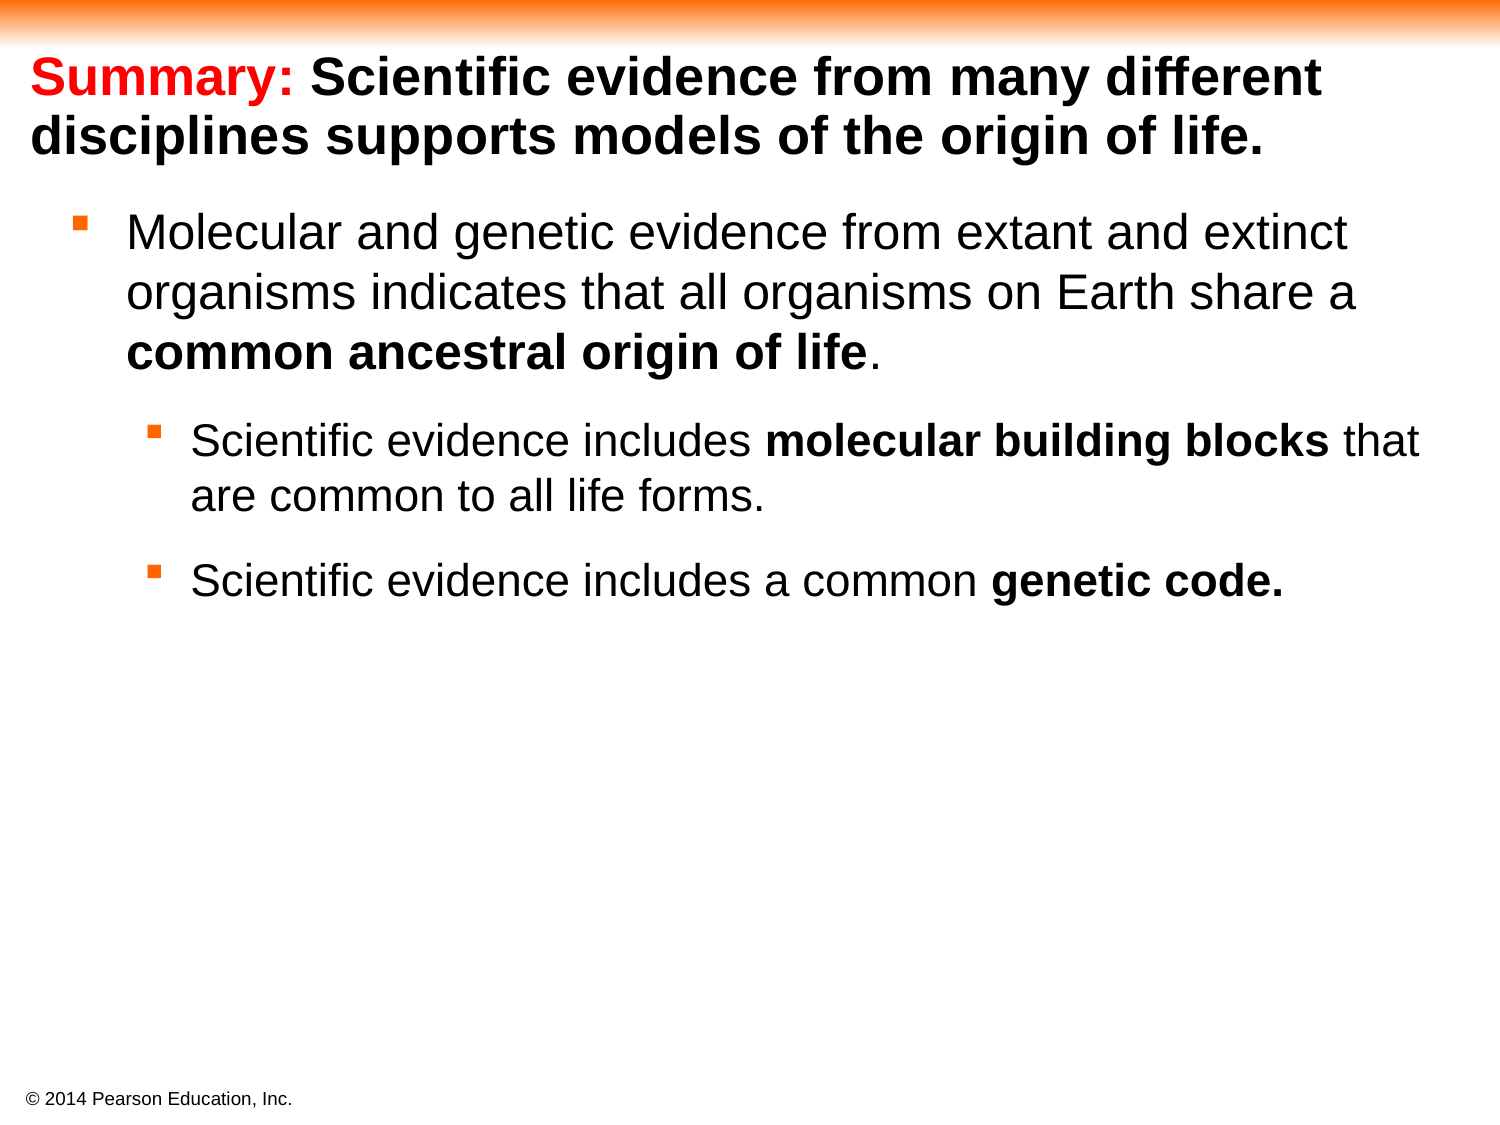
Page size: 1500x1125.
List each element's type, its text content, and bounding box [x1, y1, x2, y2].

list Molecular and genetic evidence from extant and extinct organisms indicates that all organisms on Earth share a common ancestral origin of life. Scientific evidence includes molecular building blocks that are common to all life forms. Scientific evidence includes a common genetic code. [69, 200, 1464, 1042]
title Summary: Scientific evidence from many different disciplines supports models of the origin of life. [29, 49, 1470, 184]
